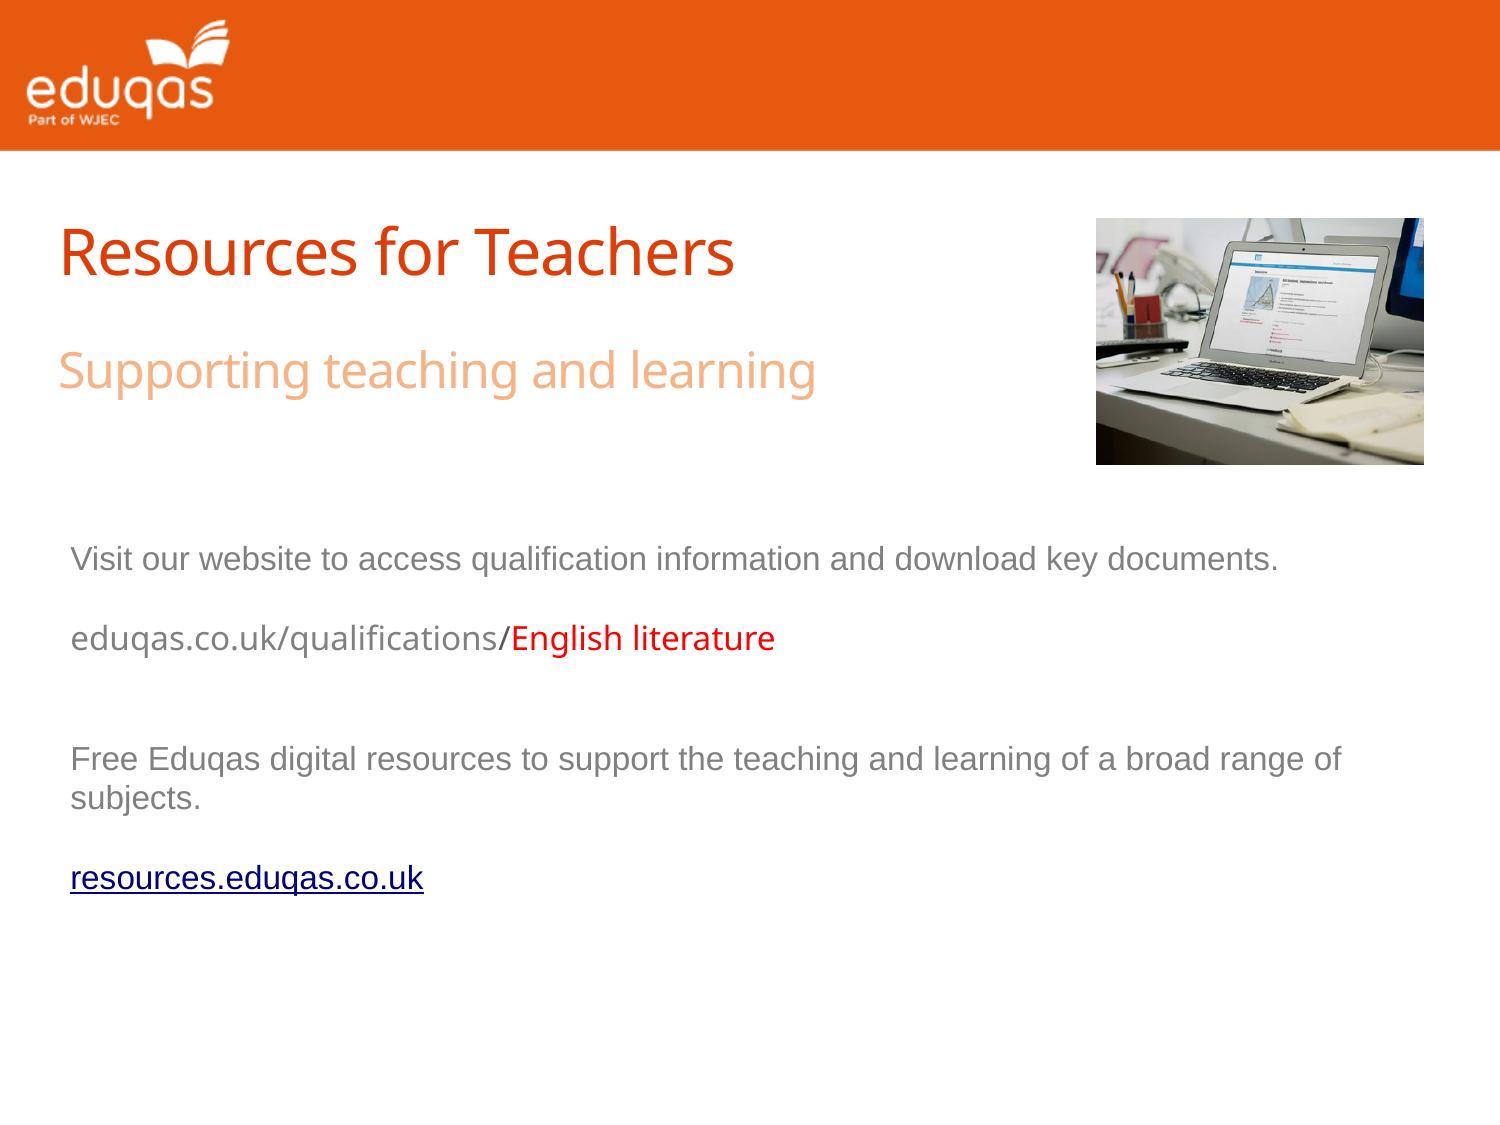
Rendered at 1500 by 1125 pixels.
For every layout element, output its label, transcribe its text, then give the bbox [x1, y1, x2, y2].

text_box Resources for Teachers Supporting teaching and learning [43, 224, 1091, 406]
picture [0, 0, 1500, 215]
picture [1096, 218, 1424, 465]
text_box Visit our website to access qualification information and download key documents. eduqas.co.uk/qualifications/English literature Free Eduqas digital resources to support the teaching and learning of a broad range of subjects. resources.eduqas.co.uk [55, 529, 1397, 984]
